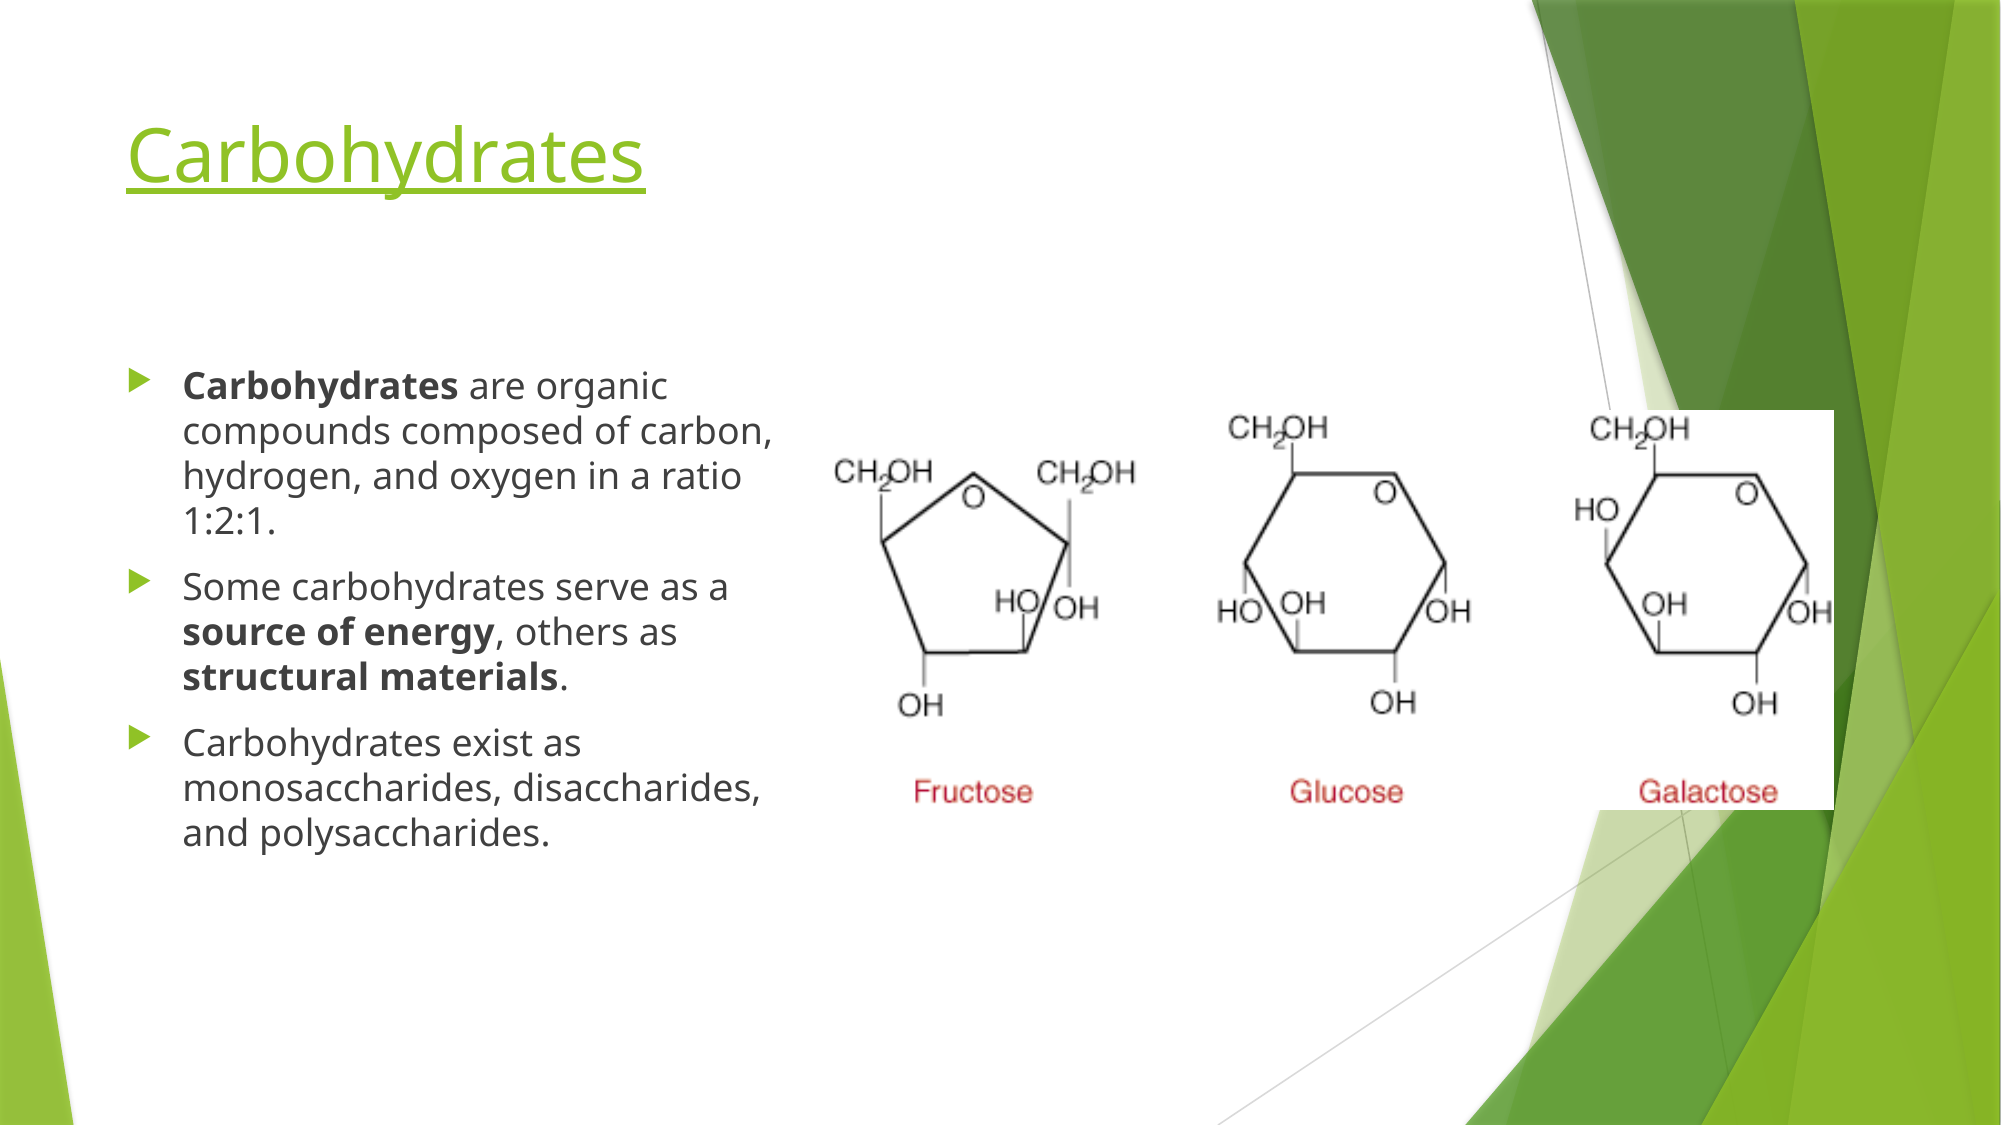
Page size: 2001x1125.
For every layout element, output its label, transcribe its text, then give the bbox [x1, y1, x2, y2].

list Carbohydrates are organic compounds composed of carbon, hydrogen, and oxygen in a ratio 1:2:1. Some carbohydrates serve as a source of energy, others as structural materials. Carbohydrates exist as monosaccharides, disaccharides, and polysaccharides. [111, 354, 798, 992]
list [834, 409, 1835, 811]
title Carbohydrates [111, 99, 1522, 317]
